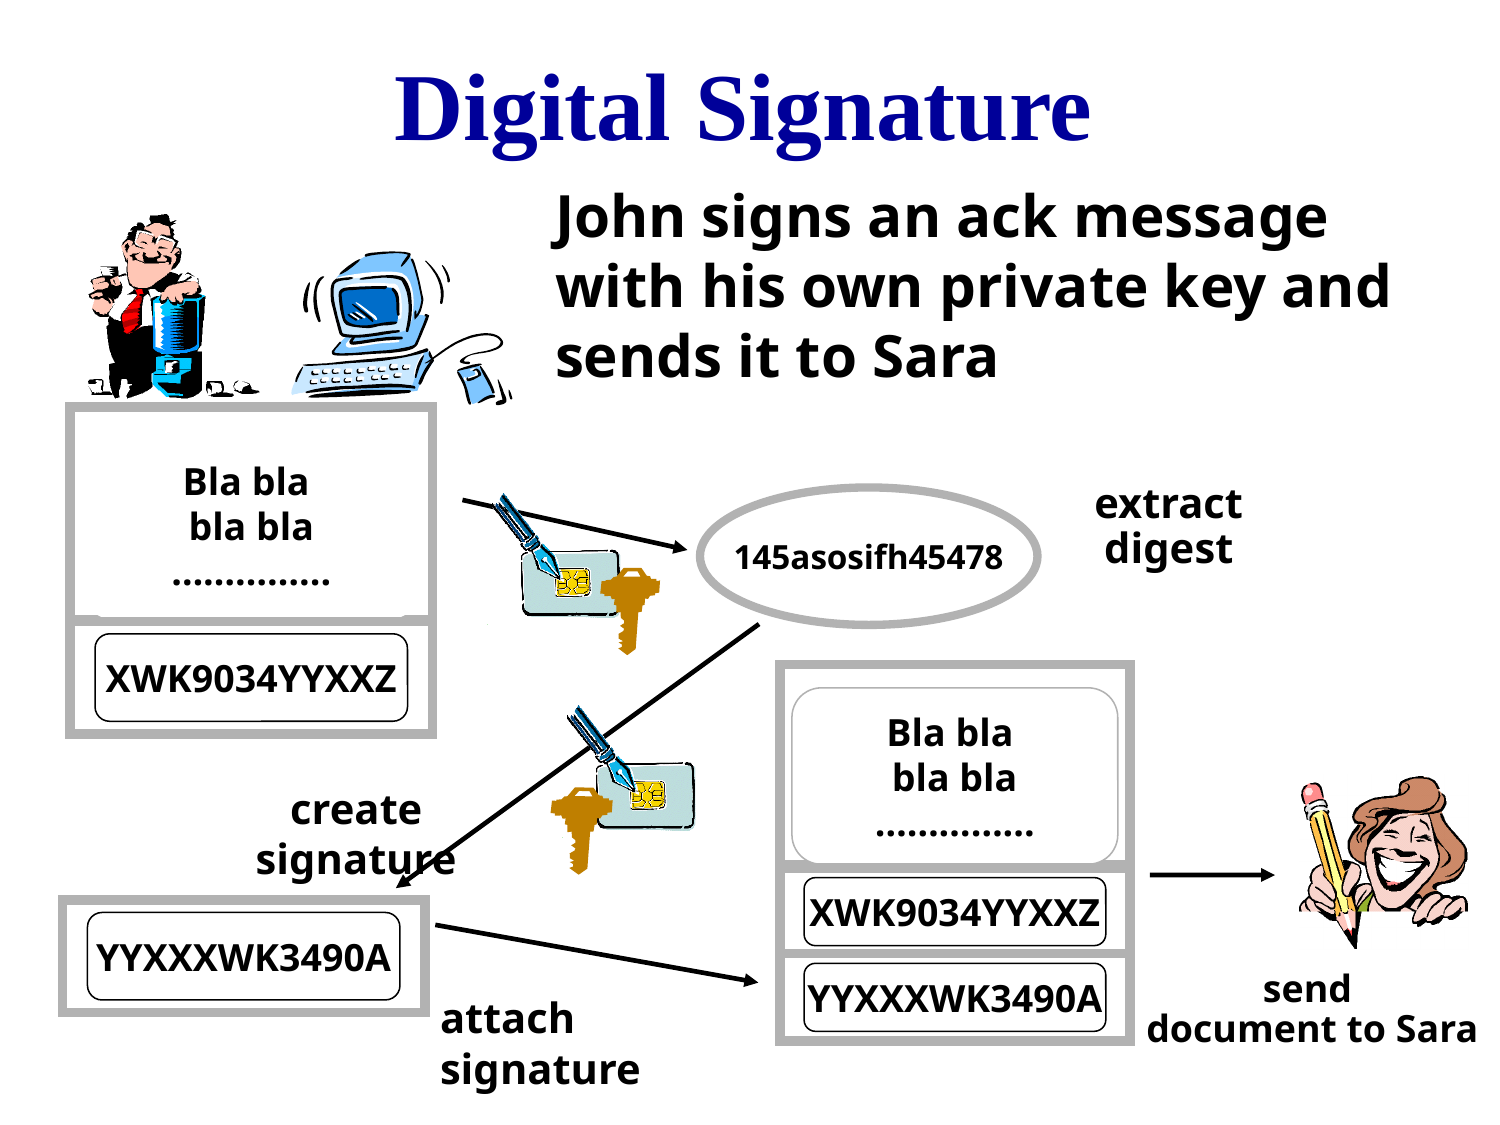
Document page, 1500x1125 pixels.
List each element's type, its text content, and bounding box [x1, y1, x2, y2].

picture [487, 487, 625, 625]
text_box create signature [199, 774, 513, 890]
text_box extract digest [1049, 474, 1288, 580]
text_box [1149, 868, 1276, 882]
text_box [625, 535, 688, 554]
text_box [569, 838, 590, 875]
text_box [69, 406, 433, 620]
picture [287, 249, 513, 406]
text_box Digital Signature [275, 37, 1213, 168]
text_box send document to Sara [1124, 962, 1500, 1059]
text_box attach signature [424, 984, 800, 1100]
text_box [618, 567, 661, 656]
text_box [779, 867, 1130, 953]
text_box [779, 953, 1130, 1042]
text_box 145asosifh45478 [699, 487, 1038, 625]
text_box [62, 899, 425, 1013]
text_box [779, 664, 1130, 865]
picture [562, 699, 700, 838]
picture [87, 212, 261, 400]
text_box [435, 924, 759, 987]
picture [1299, 774, 1469, 950]
text_box John signs an ack message with his own private key and sends it to Sara [540, 171, 1441, 397]
text_box [550, 798, 562, 818]
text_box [69, 621, 433, 734]
